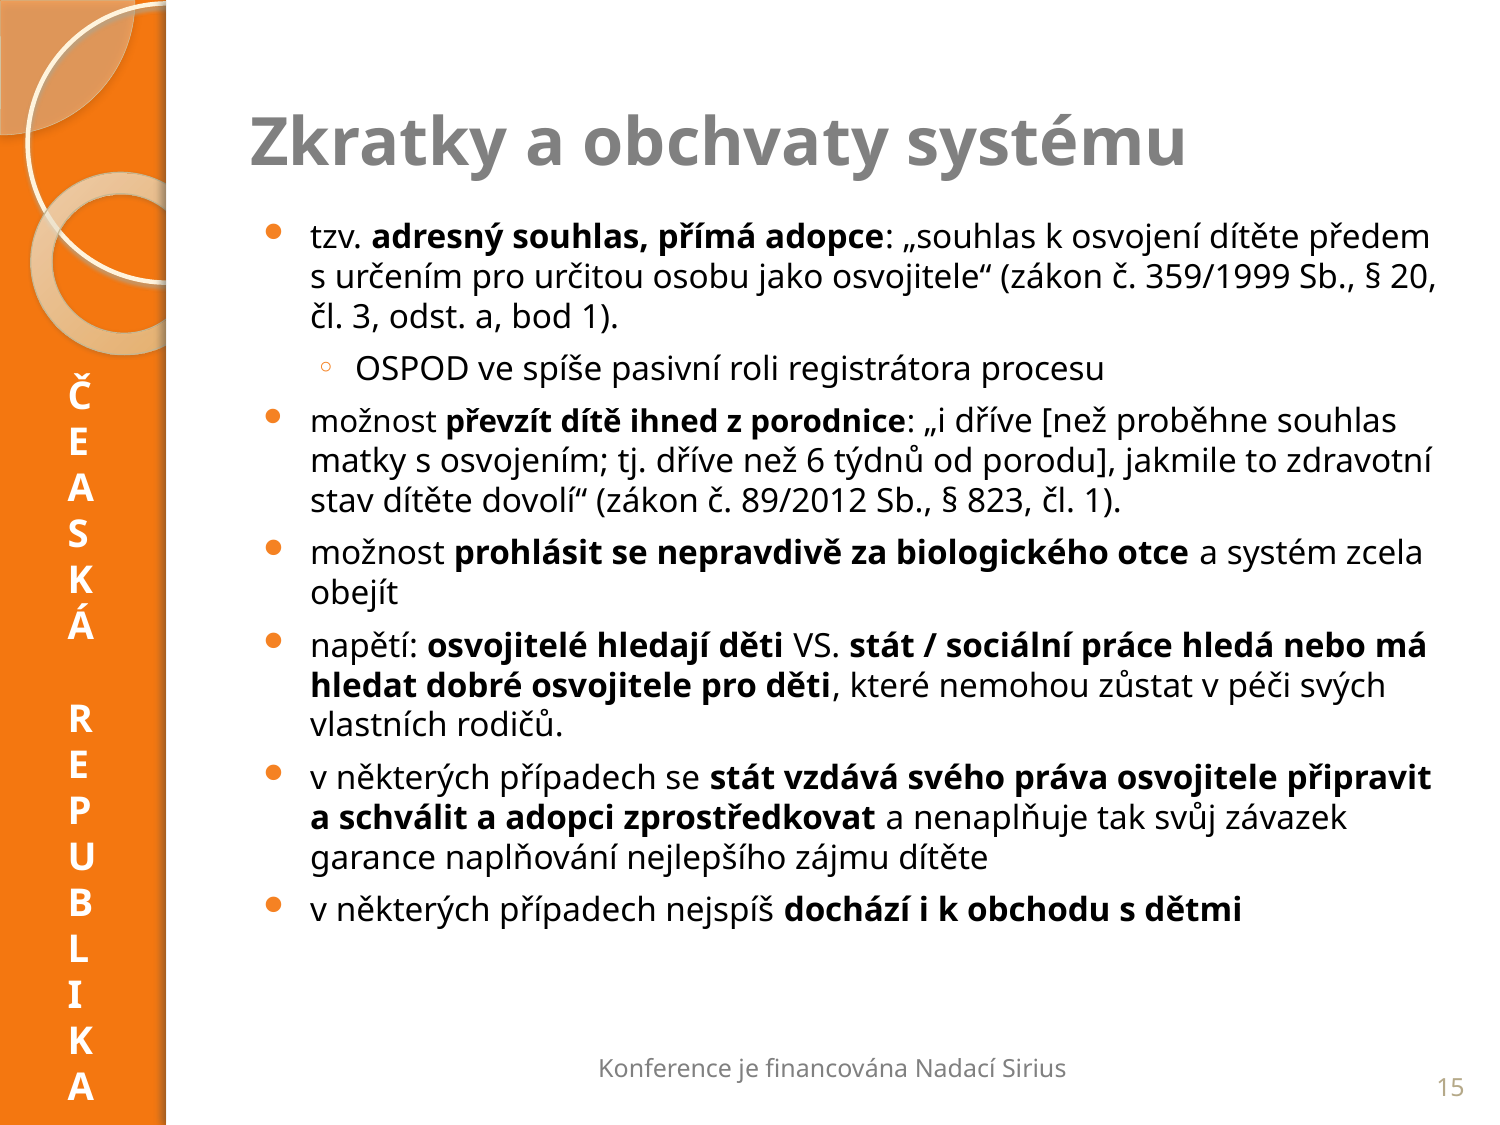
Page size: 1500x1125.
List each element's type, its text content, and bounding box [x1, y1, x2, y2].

text_box ČEASKÁ REPUBL I KA [53, 361, 113, 1118]
slide_number 15 [1413, 1034, 1488, 1113]
footer Konference je financována Nadací Sirius [525, 1011, 1140, 1090]
list tzv. adresný souhlas, přímá adopce: „souhlas k osvojení dítěte předem s určením pro určitou osobu jako osvojitele“ (zákon č. 359/1999 Sb., § 20, čl. 3, odst. a, bod 1). OSPOD ve spíše pasivní roli registrátora procesu možnost převzít dítě ihned z porodnice: „i dříve [než proběhne souhlas matky s osvojením; tj. dříve než 6 týdnů od porodu], jakmile to zdravotní stav dítěte dovolí“ (zákon č. 89/2012 Sb., § 823, čl. 1). možnost prohlásit se nepravdivě za biologického otce a systém zcela obejít napětí: osvojitelé hledají děti VS. stát / sociální práce hledá nebo má hledat dobré osvojitele pro děti, které nemohou zůstat v péči svých vlastních rodičů. v některých případech se stát vzdává svého práva osvojitele připravit a schválit a adopci zprostředkovat a nenaplňuje tak svůj závazek garance naplňování nejlepšího zájmu dítěte v některých případech nejspíš dochází i k obchodu s dětmi [235, 208, 1466, 1025]
title Zkratky a obchvaty systému [235, 45, 1466, 208]
